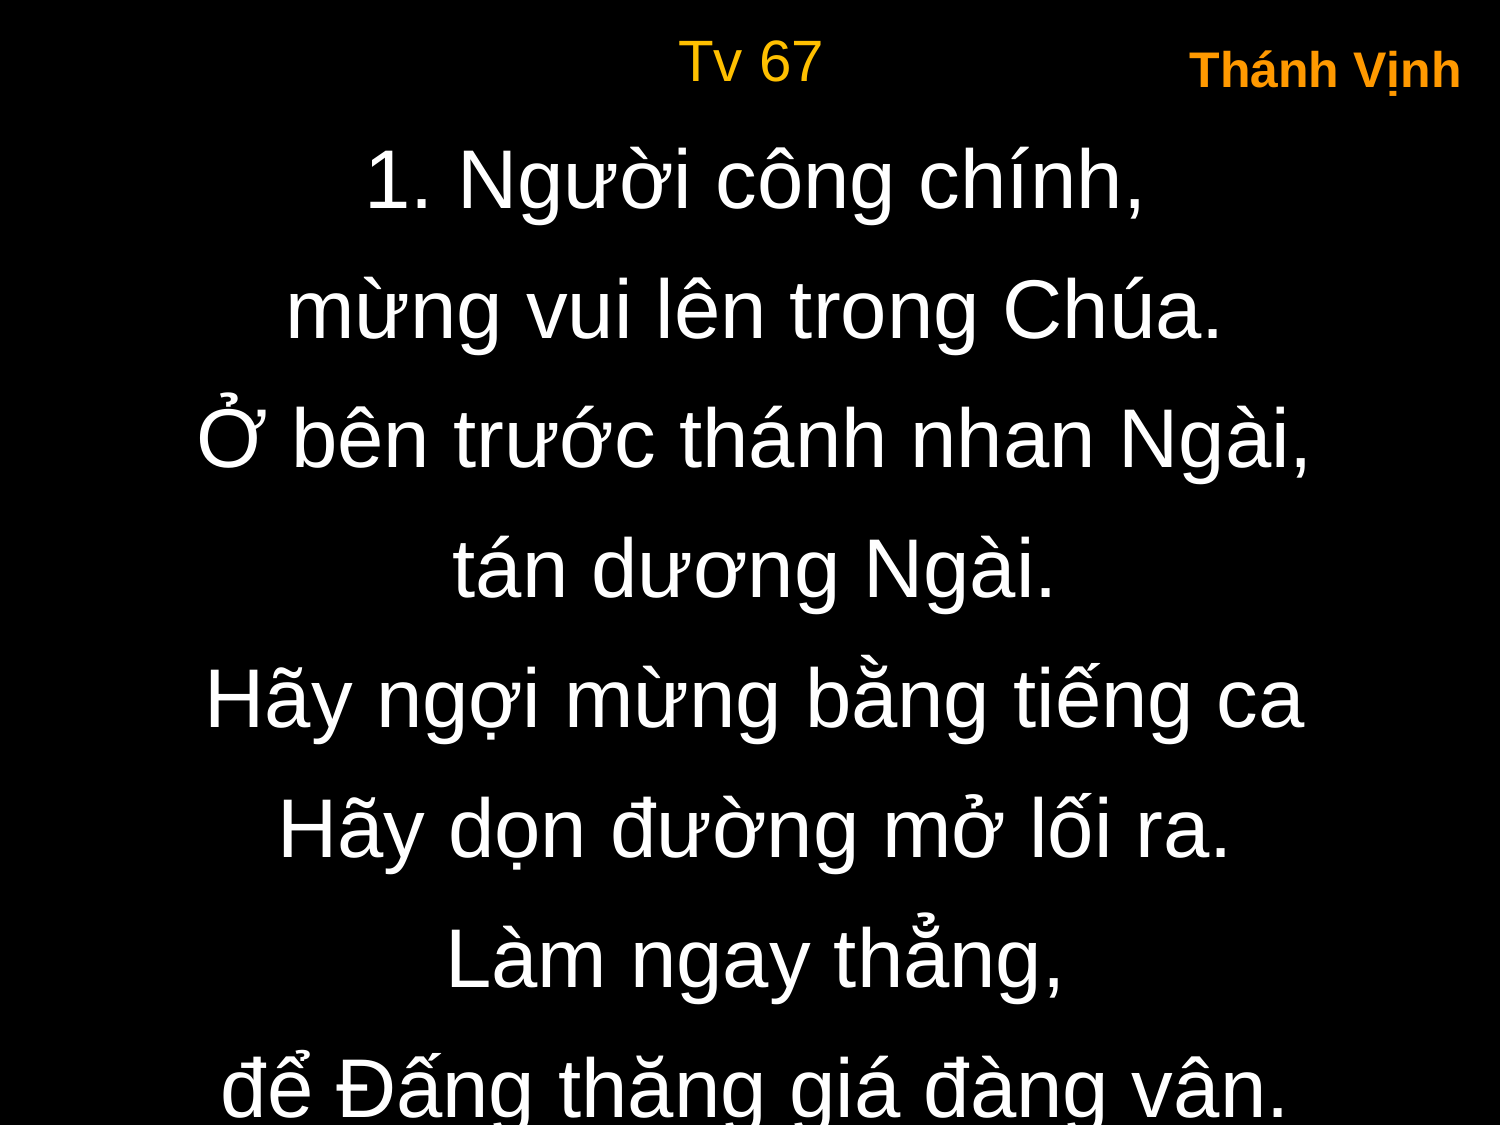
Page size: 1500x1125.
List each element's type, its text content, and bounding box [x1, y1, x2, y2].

text_box Thánh Vịnh [1175, 29, 1485, 105]
text_box Tv 67 [3, 15, 1500, 101]
text_box 1. Người công chính, mừng vui lên trong Chúa. Ở bên trước thánh nhan Ngài, tán dương Ngài. Hãy ngợi mừng bằng tiếng ca Hãy dọn đường mở lối ra. Làm ngay thẳng, để Đấng thăng giá đàng vân. [6, 87, 1500, 1125]
